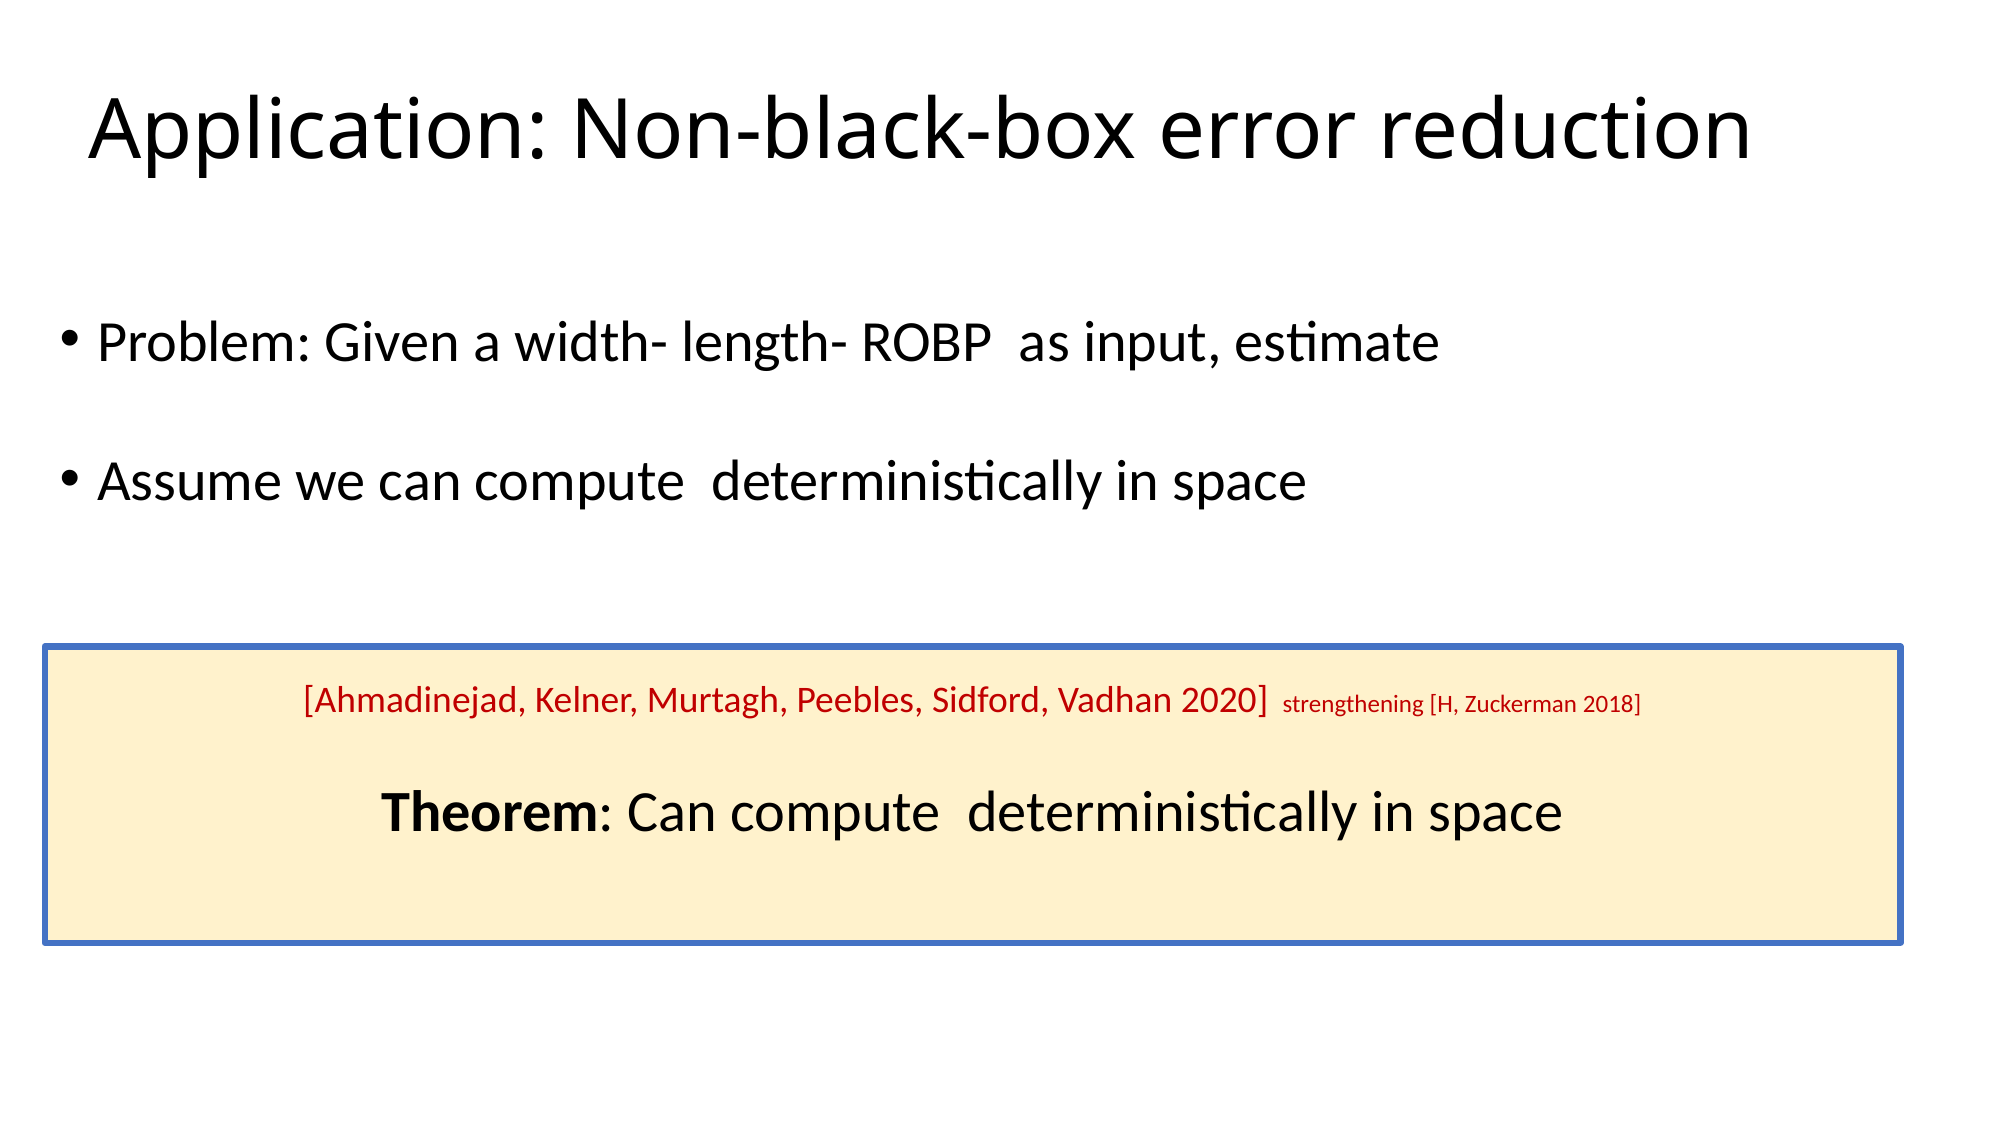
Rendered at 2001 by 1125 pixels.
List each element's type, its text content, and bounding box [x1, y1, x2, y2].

title Application: Non-black-box error reduction [73, 23, 1901, 241]
